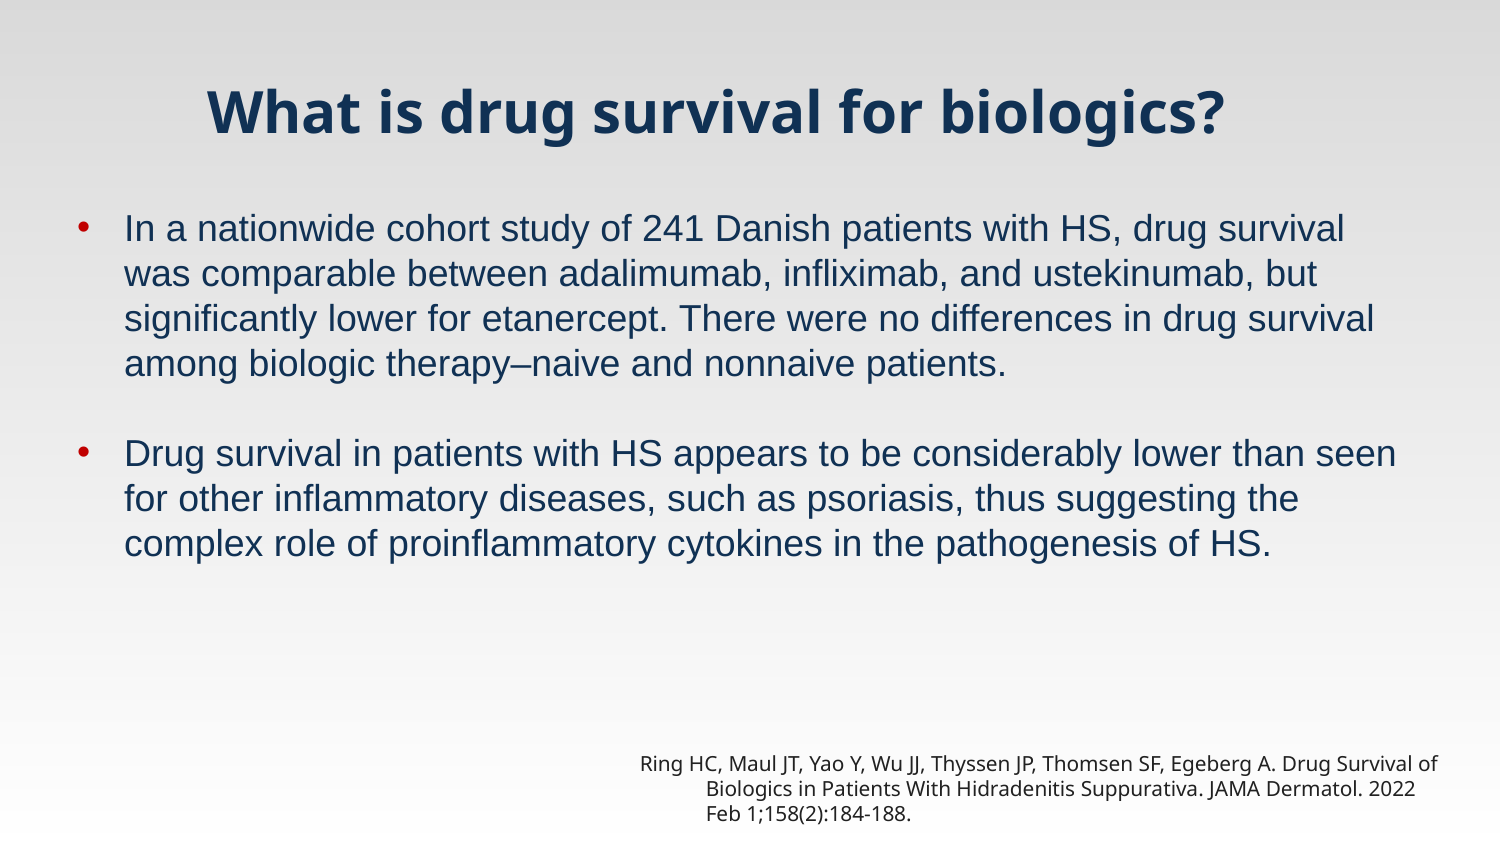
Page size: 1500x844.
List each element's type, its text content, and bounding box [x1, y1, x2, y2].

text_box In a nationwide cohort study of 241 Danish patients with HS, drug survival was comparable between adalimumab, infliximab, and ustekinumab, but significantly lower for etanercept. There were no differences in drug survival among biologic therapy–naive and nonnaive patients. Drug survival in patients with HS appears to be considerably lower than seen for other inflammatory diseases, such as psoriasis, thus suggesting the complex role of proinflammatory cytokines in the pathogenesis of HS. [62, 196, 1422, 662]
text_box Ring HC, Maul JT, Yao Y, Wu JJ, Thyssen JP, Thomsen SF, Egeberg A. Drug Survival of Biologics in Patients With Hidradenitis Suppurativa. JAMA Dermatol. 2022 Feb 1;158(2):184-188. [624, 743, 1457, 833]
title What is drug survival for biologics? [25, 67, 1422, 179]
